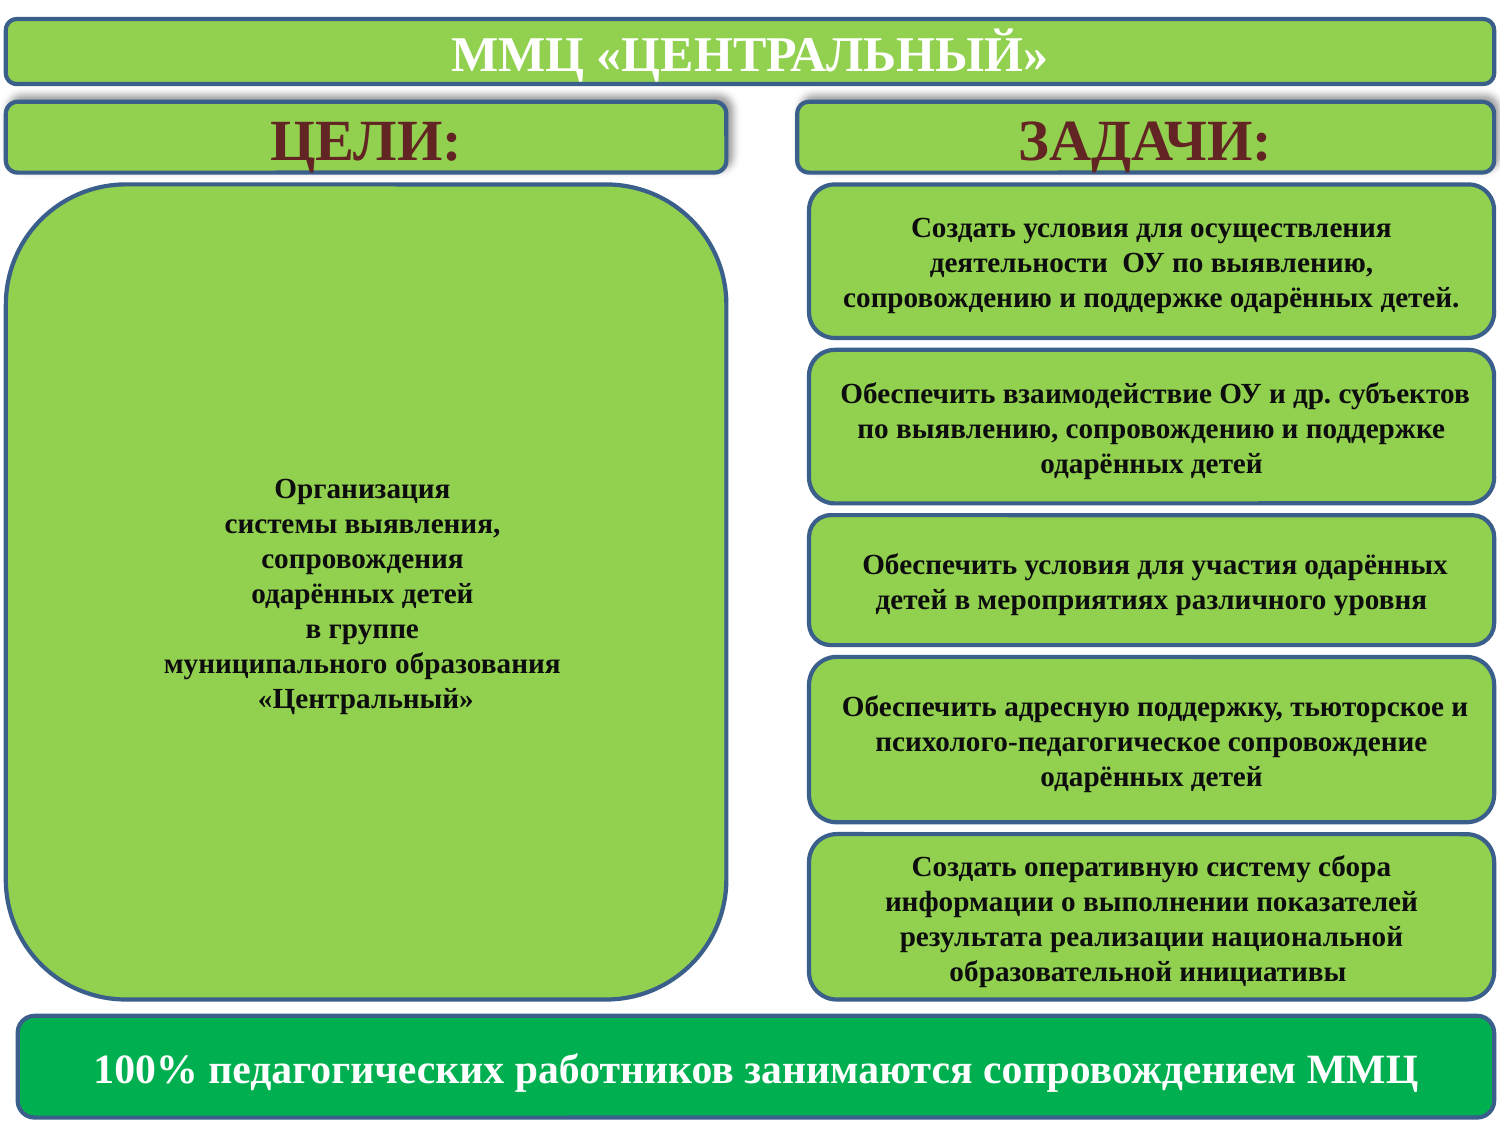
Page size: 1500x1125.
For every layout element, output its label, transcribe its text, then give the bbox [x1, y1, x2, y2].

text_box 100% педагогических работников занимаются сопровождением ММЦ [15, 1013, 1497, 1120]
text_box ЦЕЛИ: [3, 99, 729, 175]
text_box Создать условия для осуществления деятельности ОУ по выявлению, сопровождению и поддержке одарённых детей. [806, 182, 1497, 341]
text_box ЗАДАЧИ: [795, 99, 1497, 175]
text_box Создать оперативную систему сбора информации о выполнении показателей результата реализации национальной образовательной инициативы [806, 831, 1497, 1002]
text_box Организация системы выявления, сопровождения одарённых детей в группе муниципального образования «Центральный» [3, 182, 729, 1002]
text_box Обеспечить условия для участия одарённых детей в мероприятиях различного уровня [806, 513, 1497, 648]
text_box Обеспечить адресную поддержку, тьюторское и психолого-педагогическое сопровождение одарённых детей [806, 654, 1497, 825]
text_box Обеспечить взаимодействие ОУ и др. субъектов по выявлению, сопровождению и поддержке одарённых детей [806, 347, 1497, 506]
text_box ММЦ «ЦЕНТРАЛЬНЫЙ» [3, 16, 1497, 87]
